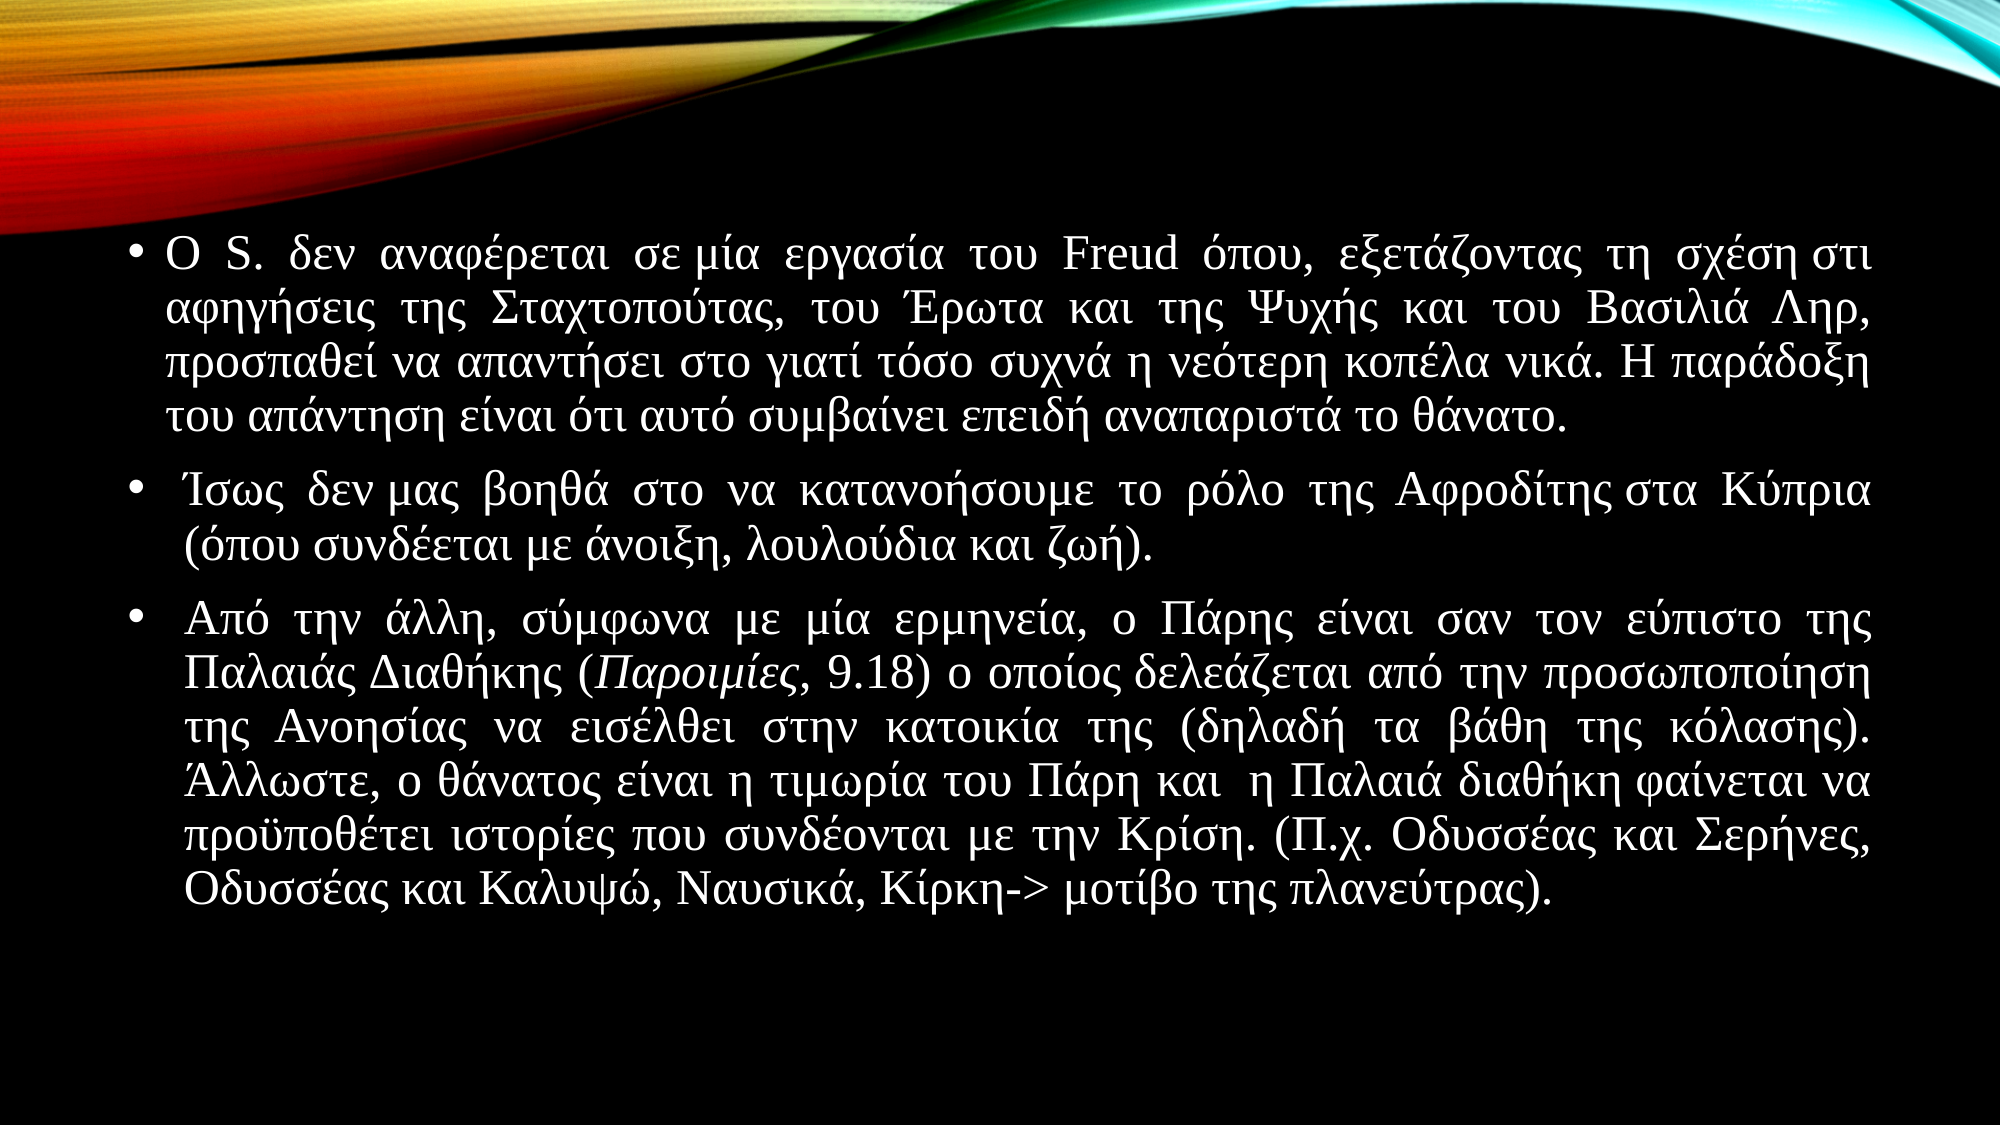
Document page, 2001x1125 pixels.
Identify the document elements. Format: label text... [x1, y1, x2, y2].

picture [0, 0, 2000, 237]
list Ο S. δεν αναφέρεται σε μία εργασία του Freud όπου, εξετάζοντας τη σχέση στι αφηγήσεις της Σταχτοπούτας, του Έρωτα και της Ψυχής και του Βασιλιά Ληρ, προσπαθεί να απαντήσει στο γιατί τόσο συχνά η νεότερη κοπέλα νικά. Η παράδοξη του απάντηση είναι ότι αυτό συμβαίνει επειδή αναπαριστά το θάνατο. Ίσως δεν μας βοηθά στο να κατανοήσουμε το ρόλο της Αφροδίτης στα Κύπρια (όπου συνδέεται με άνοιξη, λουλούδια και ζωή). Από την άλλη, σύμφωνα με μία ερμηνεία, ο Πάρης είναι σαν τον εύπιστο της Παλαιάς Διαθήκης (Παροιμίες, 9.18) ο οποίος δελεάζεται από την προσωποποίηση της Ανοησίας να εισέλθει στην κατοικία της (δηλαδή τα βάθη της κόλασης). Άλλωστε, ο θάνατος είναι η τιμωρία του Πάρη και η Παλαιά διαθήκη φαίνεται να προϋποθέτει ιστορίες που συνδέονται με την Κρίση. (Π.χ. Οδυσσέας και Σερήνες, Οδυσσέας και Καλυψώ, Ναυσικά, Κίρκη-> μοτίβο της πλανεύτρας). [112, 218, 1888, 1063]
